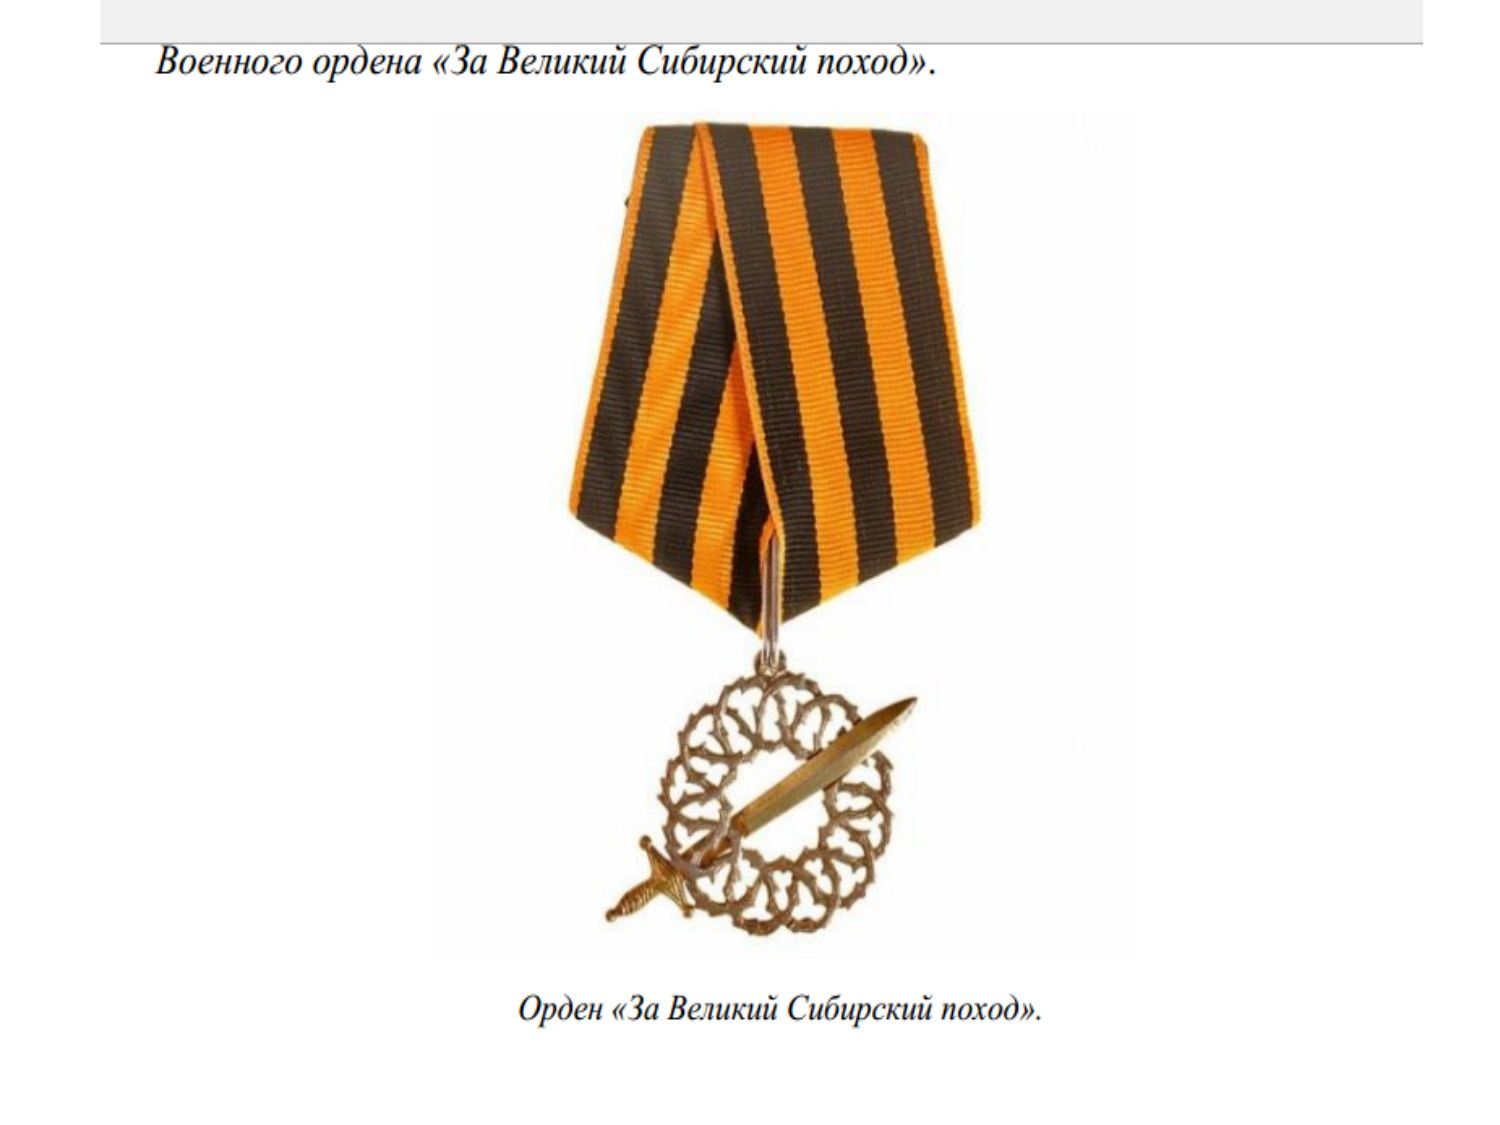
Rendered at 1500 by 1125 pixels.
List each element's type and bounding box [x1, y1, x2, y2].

list [100, 0, 1424, 1066]
